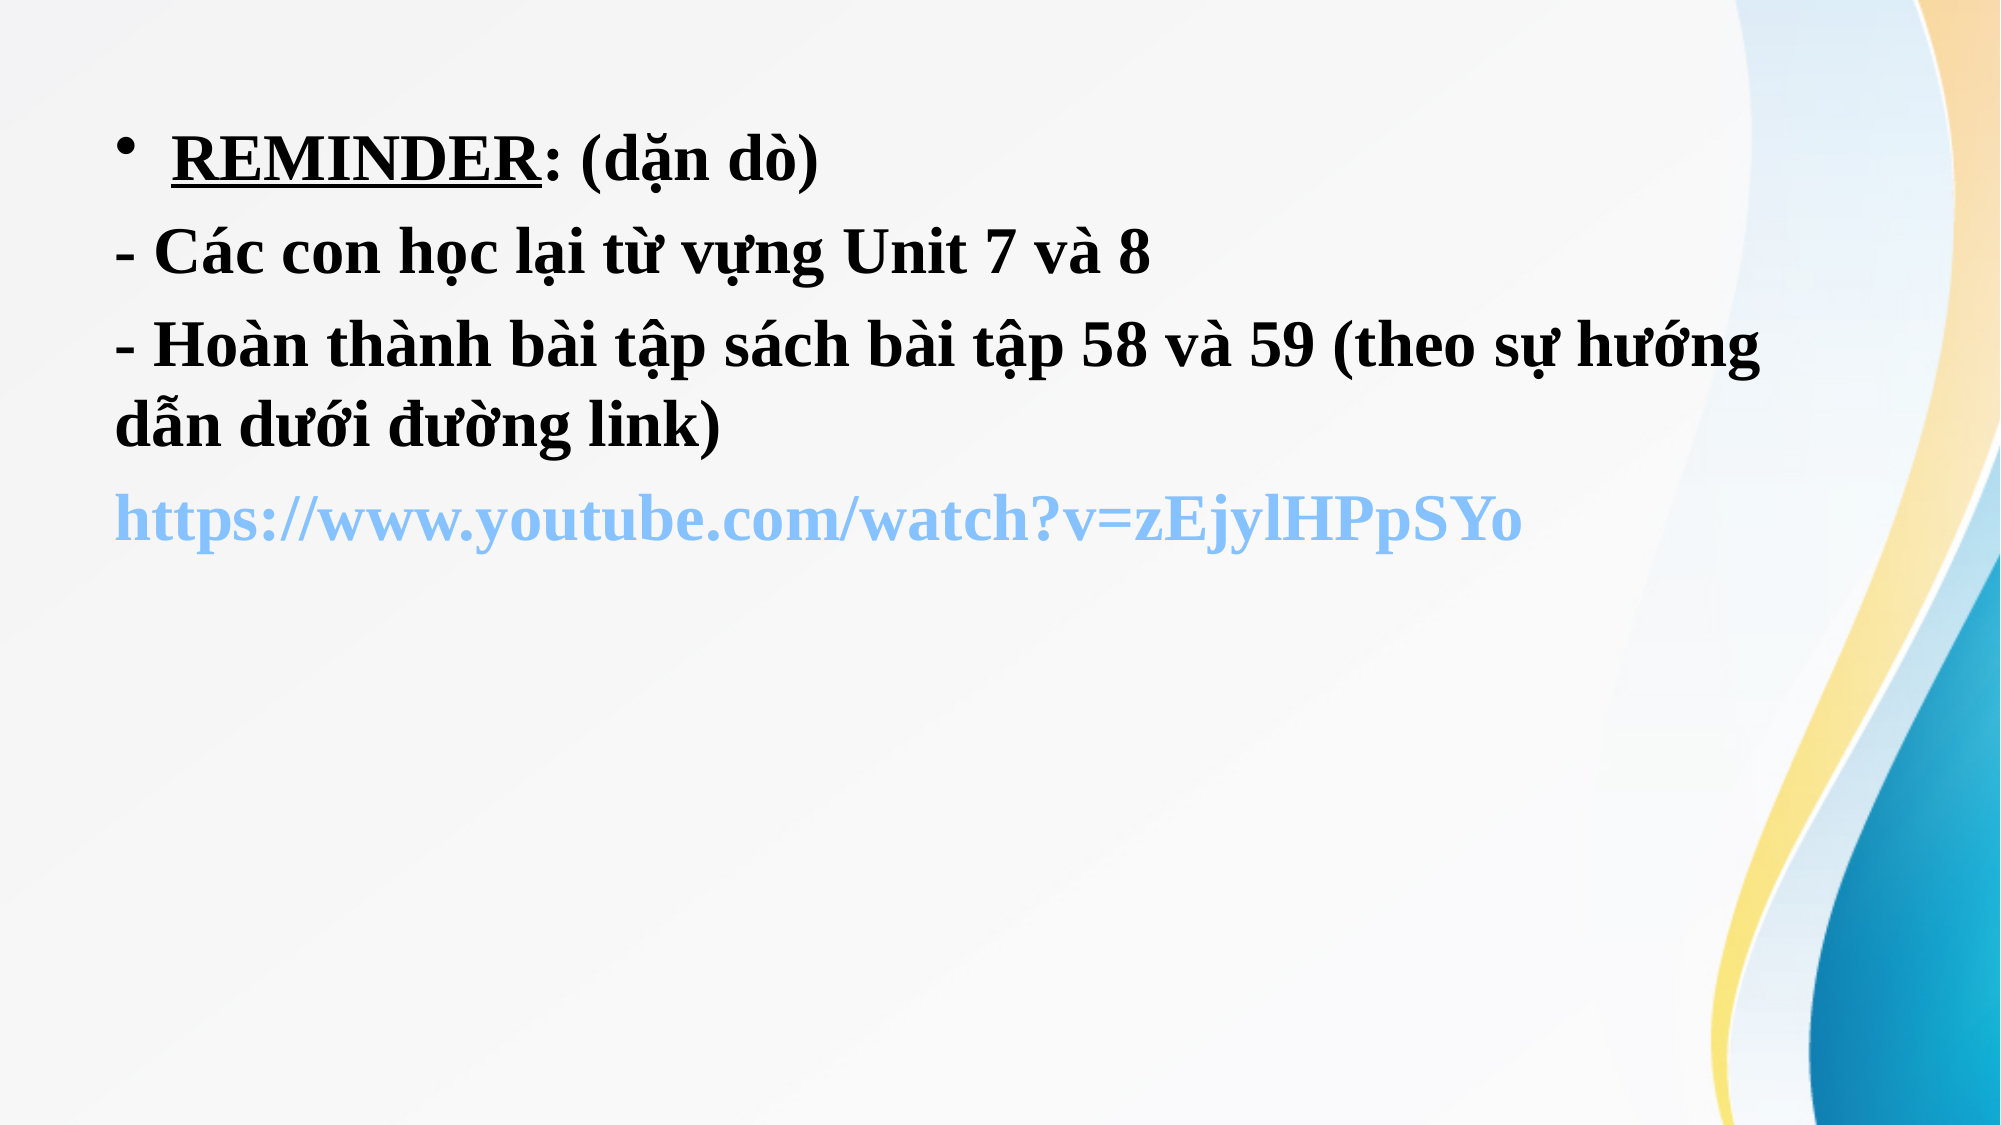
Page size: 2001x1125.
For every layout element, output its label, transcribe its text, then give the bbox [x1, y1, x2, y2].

picture [0, 0, 2001, 1125]
list REMINDER: (dặn dò) - Các con học lại từ vựng Unit 7 và 8 - Hoàn thành bài tập sách bài tập 58 và 59 (theo sự hướng dẫn dưới đường link) https://www.youtube.com/watch?v=zEjylHPpSYo [99, 105, 1885, 1006]
